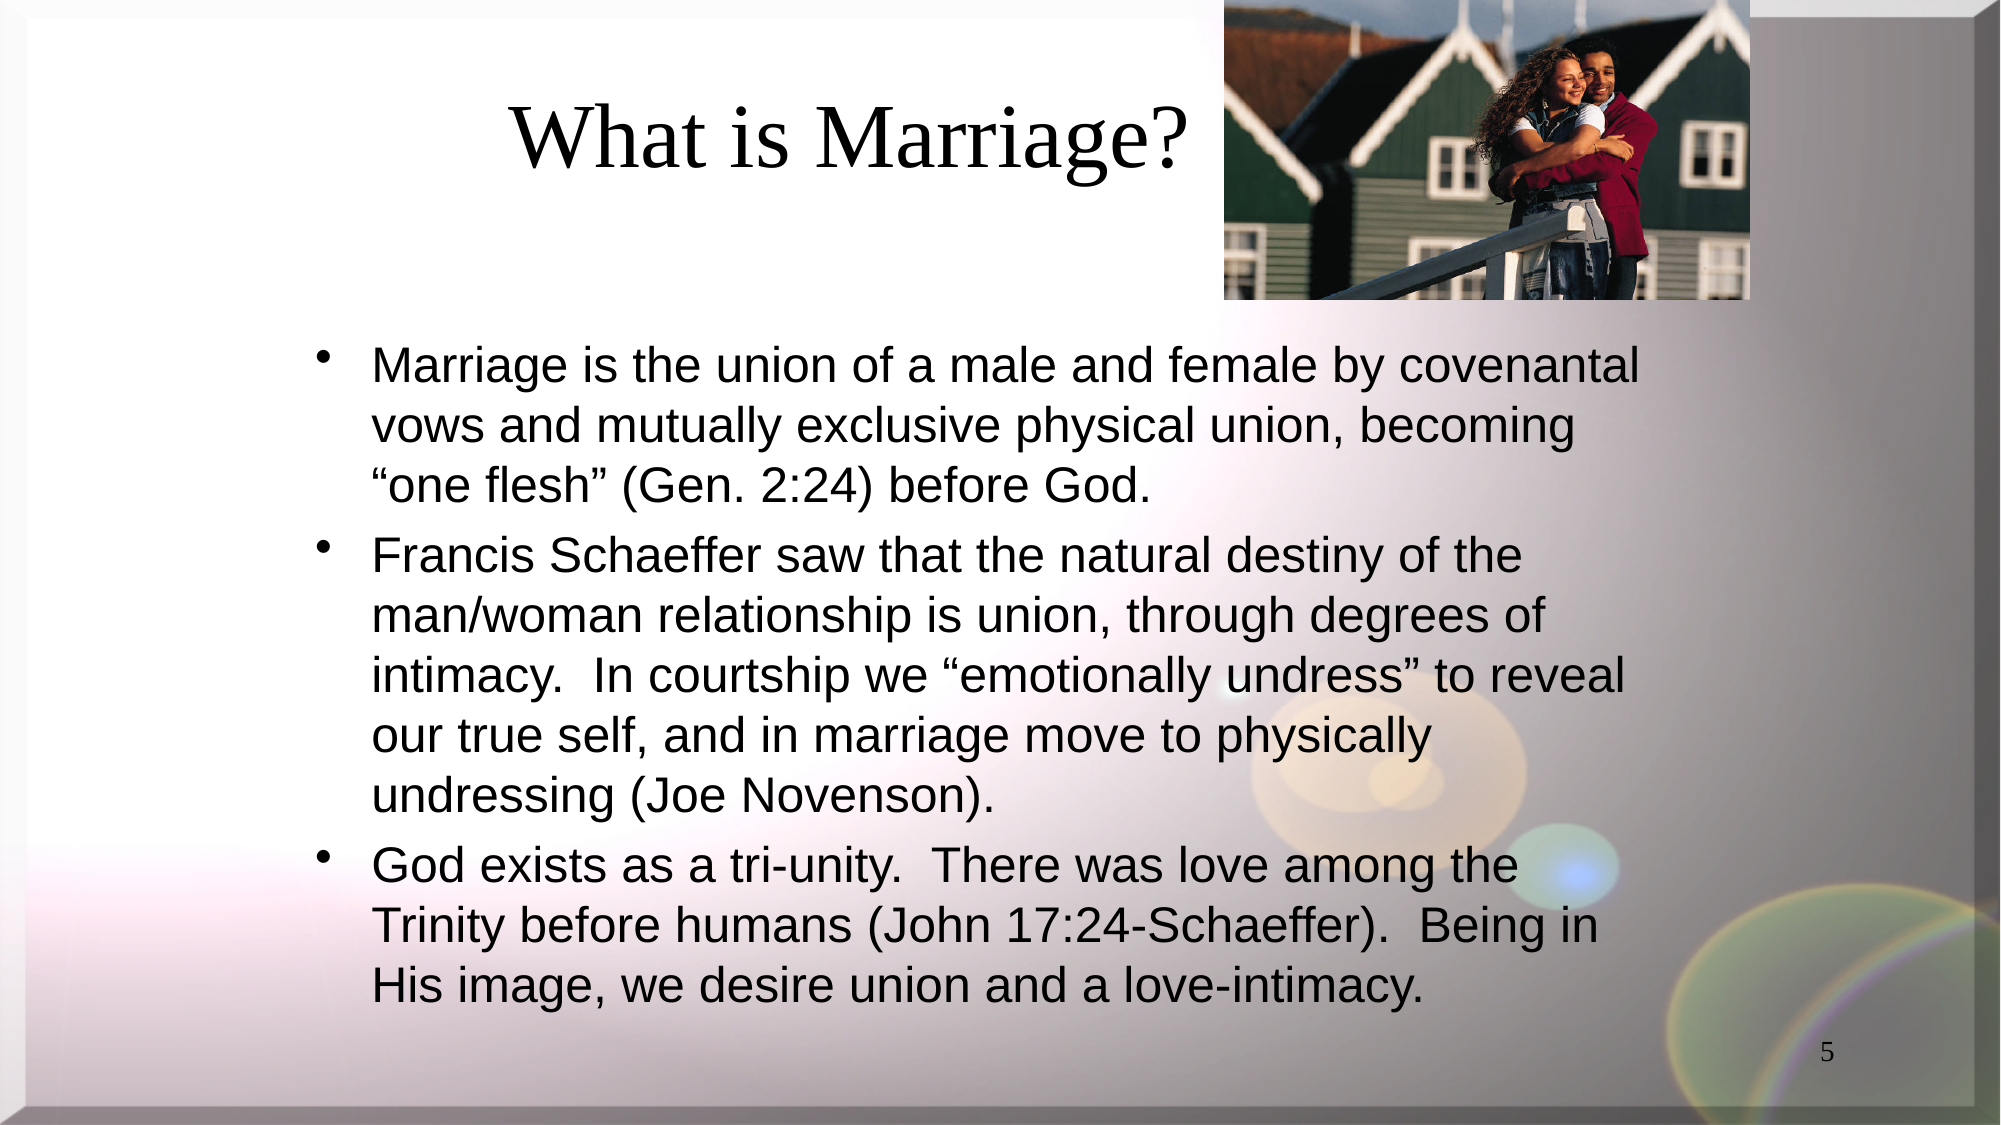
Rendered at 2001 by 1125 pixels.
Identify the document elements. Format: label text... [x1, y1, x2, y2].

title What is Marriage? [362, 37, 1219, 225]
picture [0, 0, 2001, 1125]
list Marriage is the union of a male and female by covenantal vows and mutually exclusive physical union, becoming “one flesh” (Gen. 2:24) before God. Francis Schaeffer saw that the natural destiny of the man/woman relationship is union, through degrees of intimacy. In courtship we “emotionally undress” to reveal our true self, and in marriage move to physically undressing (Joe Novenson). God exists as a tri-unity. There was love among the Trinity before humans (John 17:24-Schaeffer). Being in His image, we desire union and a love-intimacy. [300, 324, 1675, 1088]
slide_number 5 [1433, 1025, 1850, 1100]
